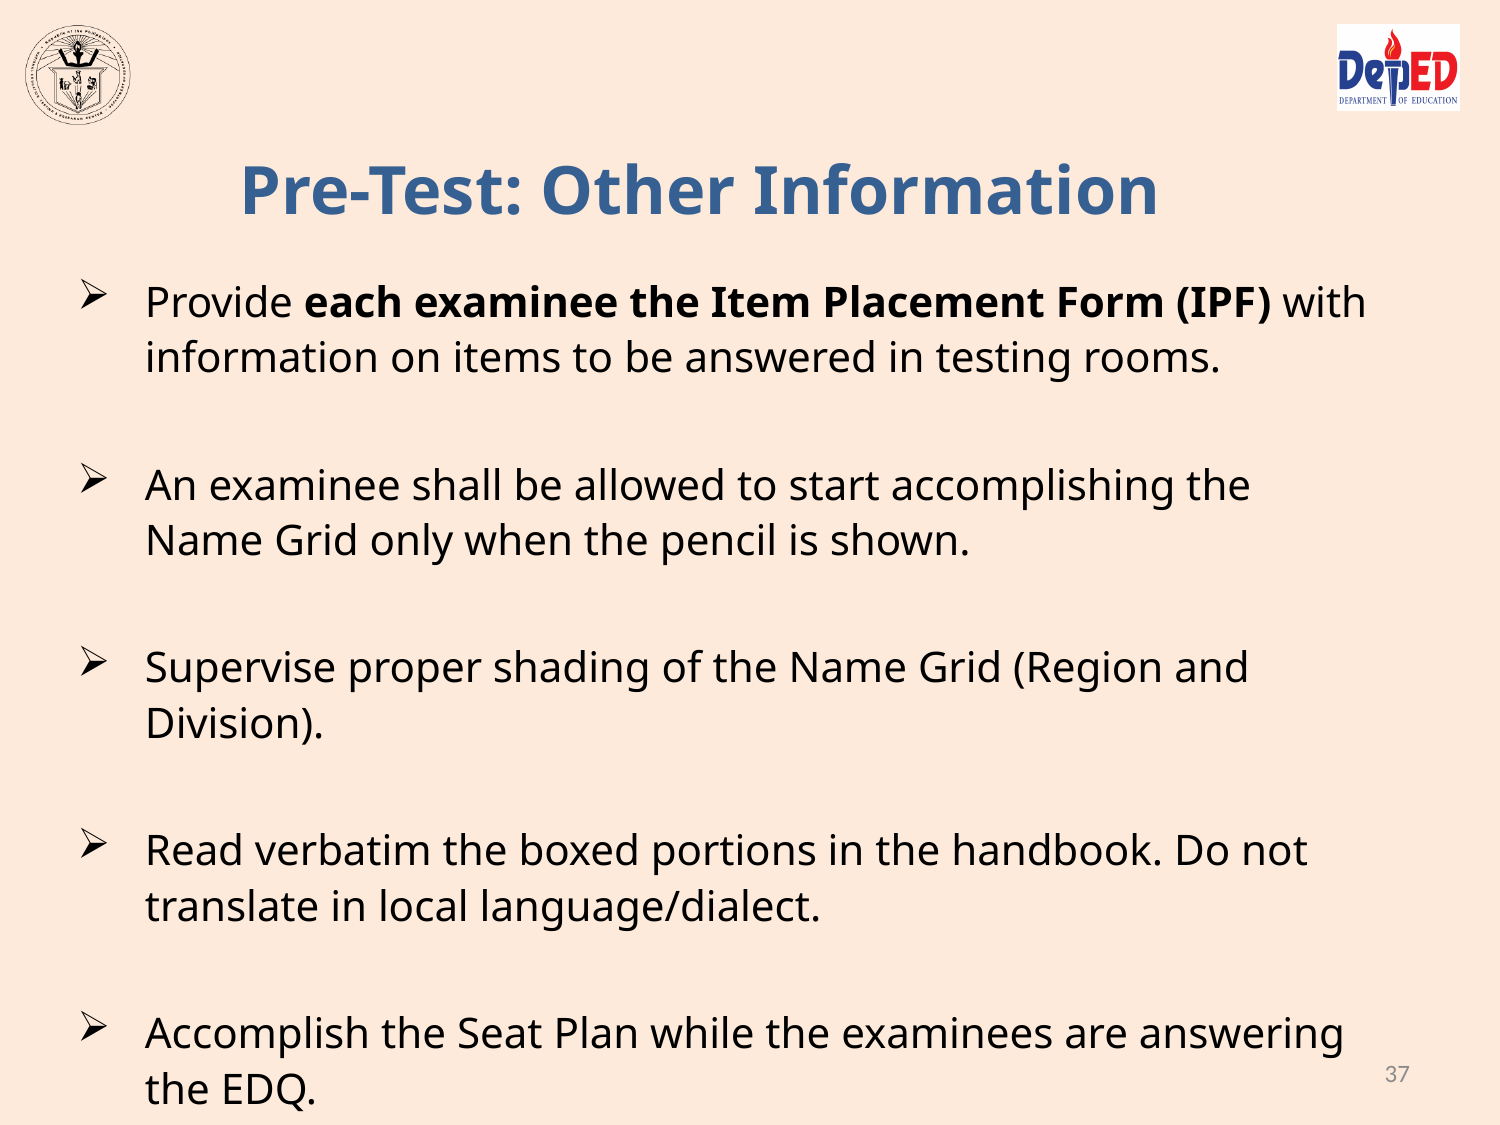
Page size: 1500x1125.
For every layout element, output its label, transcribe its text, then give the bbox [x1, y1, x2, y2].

picture [1337, 24, 1460, 111]
picture [24, 24, 131, 126]
slide_number 37 [1074, 1042, 1425, 1103]
list Provide each examinee the Item Placement Form (IPF) with information on items to be answered in testing rooms. An examinee shall be allowed to start accomplishing the Name Grid only when the pencil is shown. Supervise proper shading of the Name Grid (Region and Division). Read verbatim the boxed portions in the handbook. Do not translate in local language/dialect. Accomplish the Seat Plan while the examinees are answering the EDQ. [62, 262, 1388, 1125]
title Pre-Test: Other Information [74, 137, 1326, 238]
